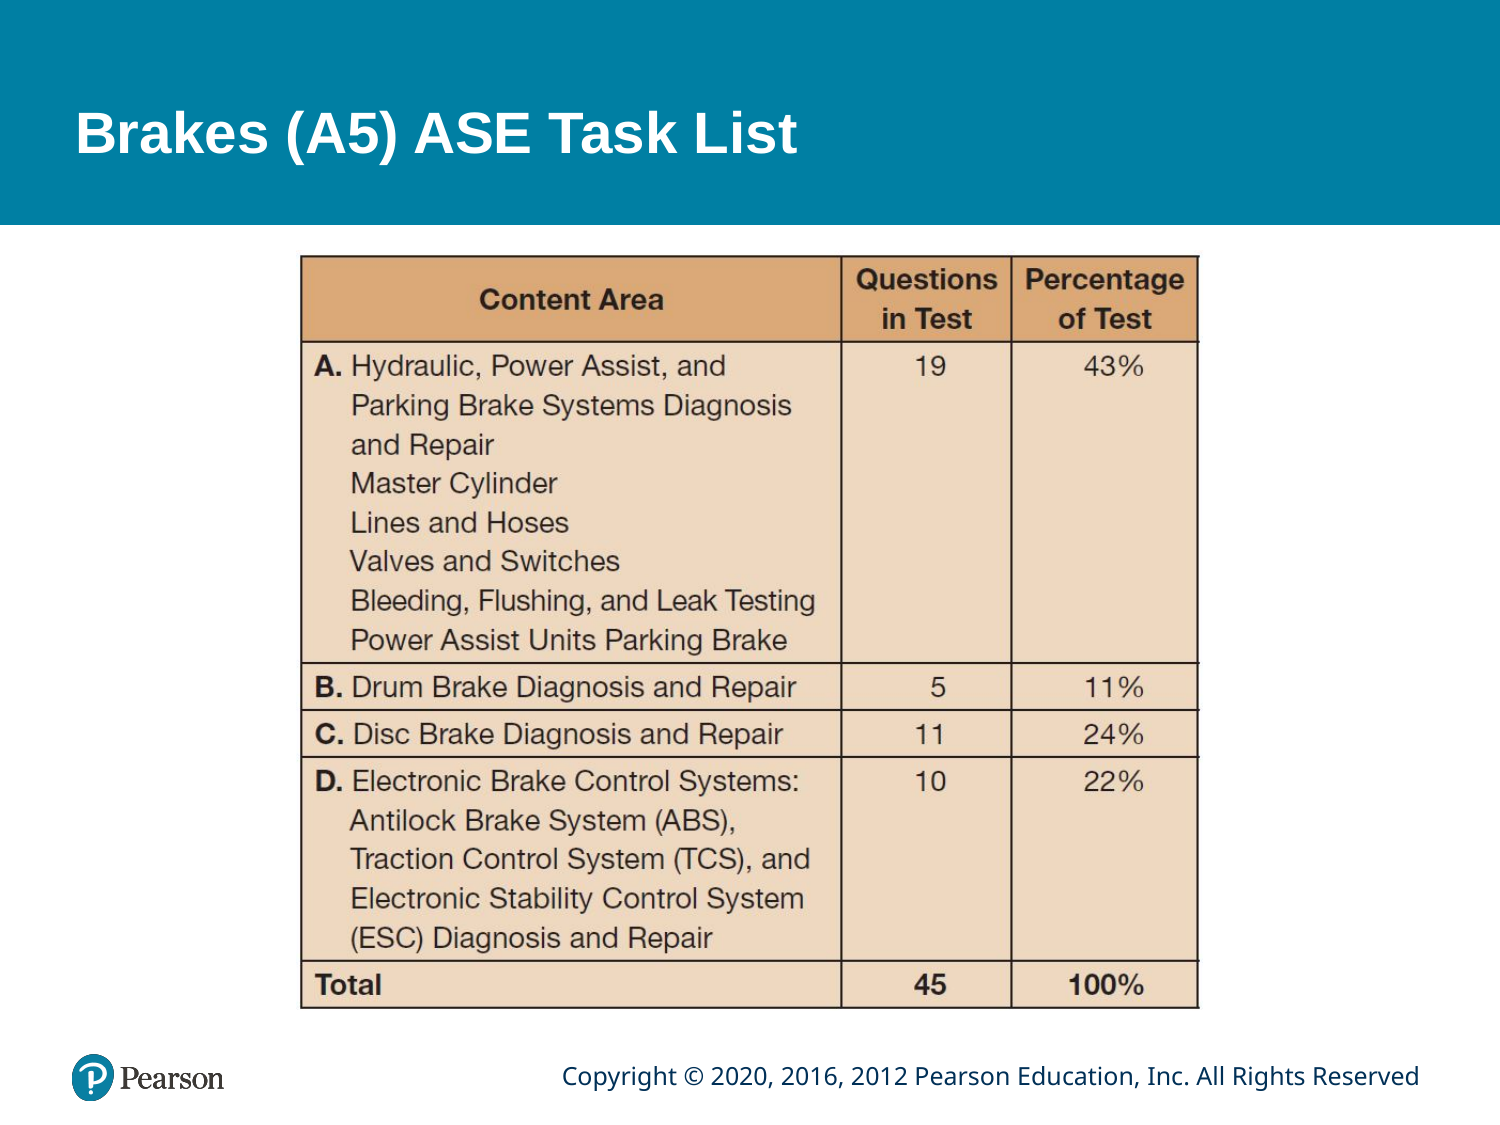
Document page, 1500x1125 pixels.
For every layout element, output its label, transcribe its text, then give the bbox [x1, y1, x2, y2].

title Brakes (A5) ASE Task List [75, 35, 1425, 216]
picture [72, 1088, 83, 1101]
picture [296, 249, 1204, 1012]
picture [72, 1054, 87, 1070]
picture [98, 1054, 224, 1101]
picture [80, 1063, 106, 1088]
